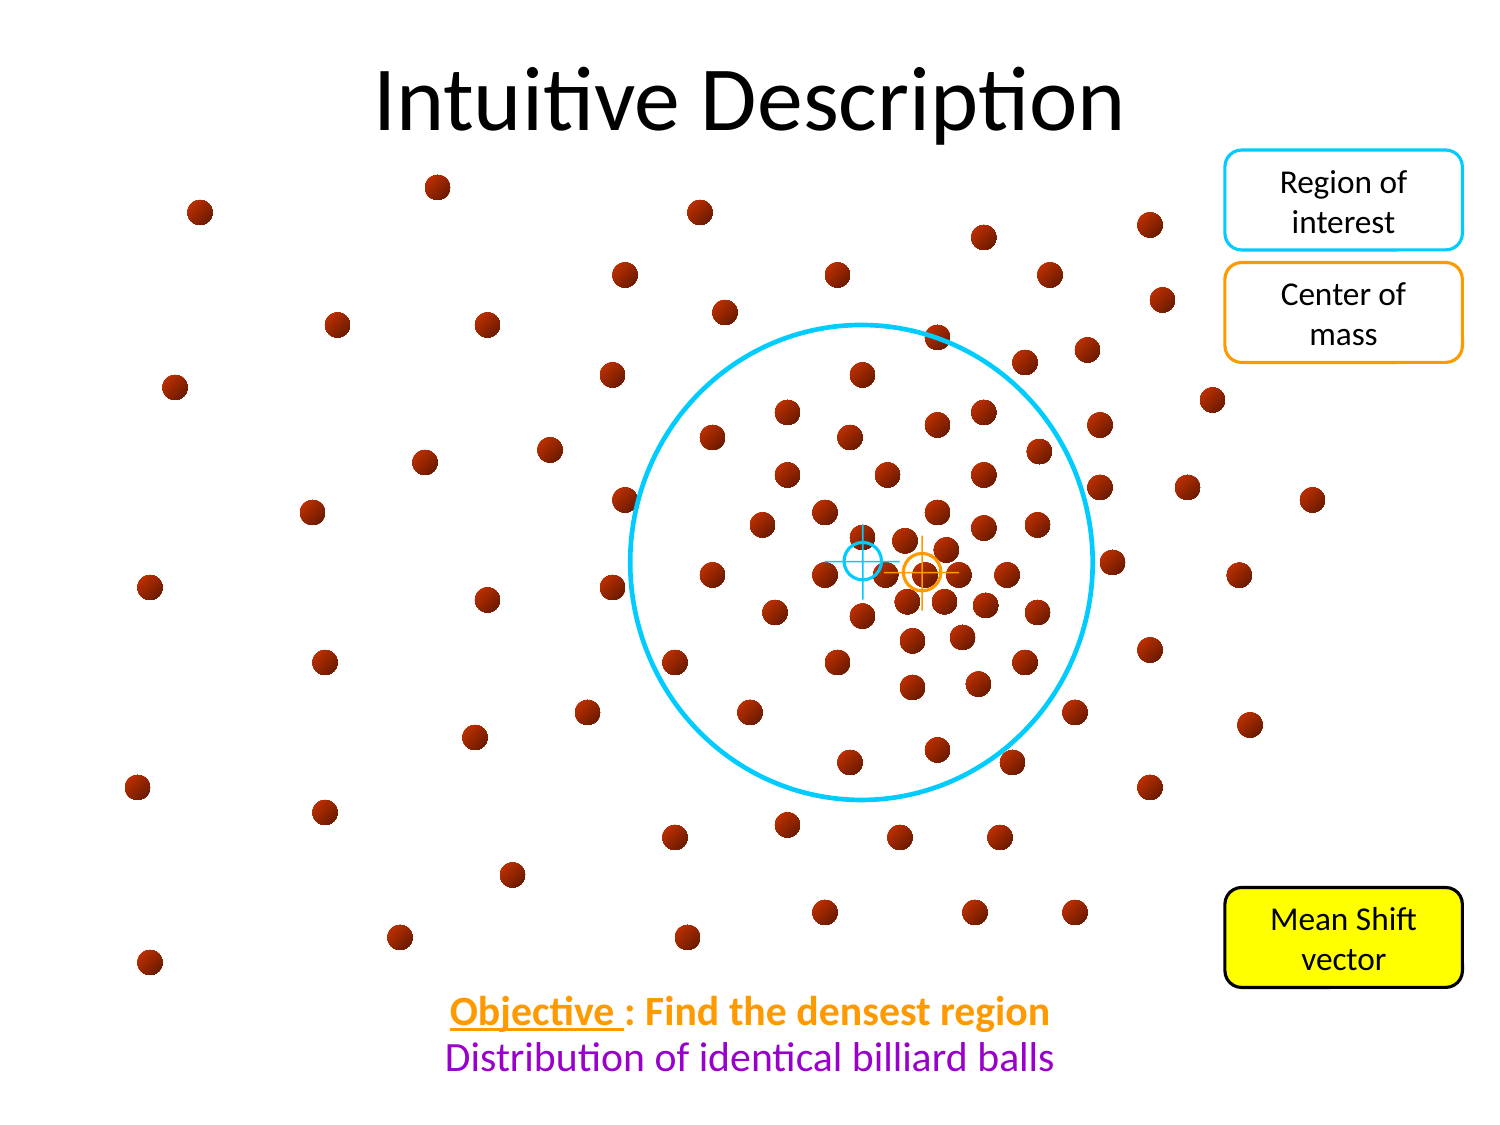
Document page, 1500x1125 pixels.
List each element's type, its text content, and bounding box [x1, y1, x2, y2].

text_box [675, 924, 700, 950]
text_box [612, 487, 624, 513]
text_box [971, 224, 997, 250]
text_box [312, 650, 338, 676]
text_box [1175, 474, 1201, 500]
text_box [1137, 774, 1163, 800]
text_box [1100, 549, 1126, 575]
text_box [125, 774, 151, 800]
text_box [300, 500, 325, 526]
text_box [812, 900, 838, 925]
text_box [537, 437, 563, 463]
text_box Mean Shift vector [1224, 887, 1463, 988]
text_box [962, 900, 988, 925]
text_box [987, 825, 1013, 850]
text_box [1099, 474, 1113, 500]
text_box [712, 299, 738, 323]
text_box [1226, 562, 1252, 588]
text_box [387, 924, 413, 950]
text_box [883, 535, 960, 611]
text_box [1062, 900, 1088, 925]
text_box [600, 362, 624, 388]
text_box [1200, 387, 1225, 413]
text_box [474, 312, 500, 338]
text_box [1299, 487, 1325, 513]
text_box [575, 699, 601, 725]
text_box [887, 825, 913, 850]
text_box [412, 450, 438, 475]
text_box [600, 575, 624, 601]
text_box [1037, 262, 1063, 288]
text_box [1237, 712, 1263, 738]
text_box [825, 262, 850, 288]
text_box [1099, 412, 1113, 438]
text_box Distribution of identical billiard balls [0, 1022, 1500, 1088]
text_box [137, 575, 163, 601]
text_box [462, 725, 488, 751]
text_box [662, 825, 688, 850]
text_box [1149, 287, 1175, 313]
text_box Objective : Find the densest region [435, 976, 1066, 1041]
text_box [1137, 212, 1163, 238]
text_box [629, 324, 1093, 801]
text_box Region of interest [1224, 149, 1463, 250]
text_box [187, 200, 213, 225]
text_box Center of mass [1224, 262, 1463, 363]
text_box [612, 262, 638, 288]
text_box [312, 800, 338, 826]
text_box [162, 375, 188, 400]
text_box [687, 200, 713, 225]
text_box [324, 312, 350, 338]
text_box [774, 812, 800, 838]
title Intuitive Description [0, 0, 1500, 188]
text_box [474, 587, 500, 613]
text_box [500, 862, 526, 888]
text_box [137, 950, 163, 976]
text_box [1137, 637, 1163, 663]
text_box [425, 174, 451, 200]
